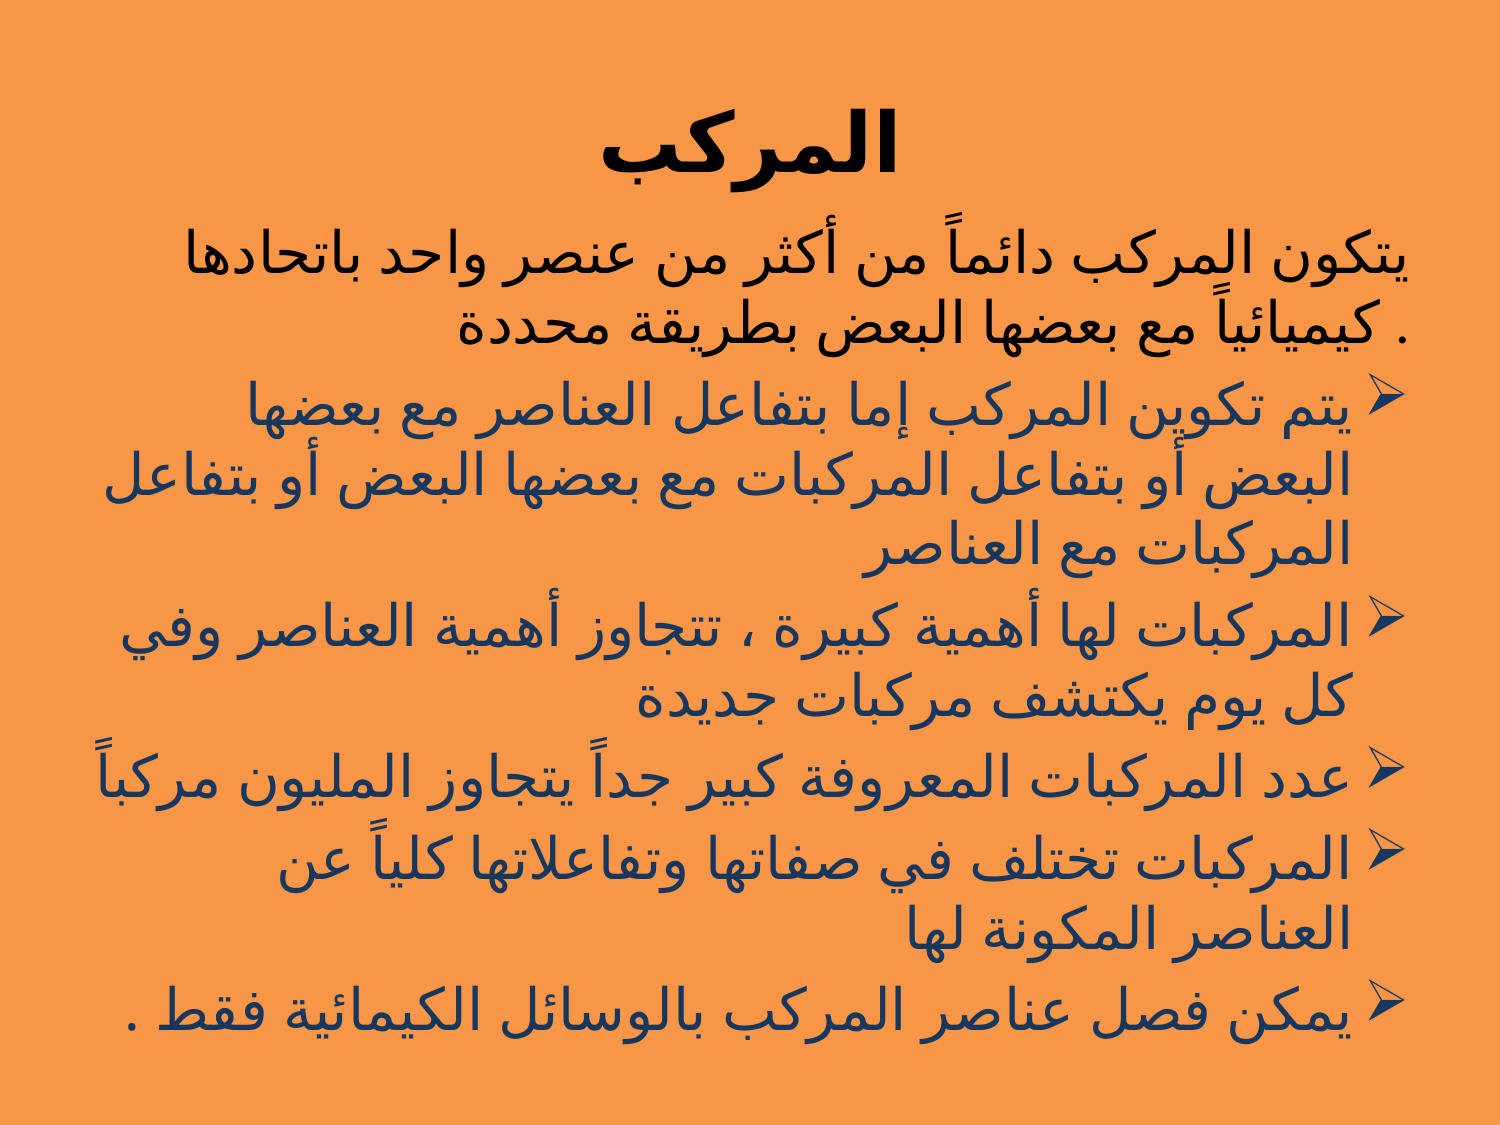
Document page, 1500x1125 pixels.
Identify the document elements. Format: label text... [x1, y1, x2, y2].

title المركب [75, 45, 1425, 208]
list يتكون المركب دائماً من أكثر من عنصر واحد باتحادها كيميائياً مع بعضها البعض بطريقة محددة . يتم تكوين المركب إما بتفاعل العناصر مع بعضها البعض أو بتفاعل المركبات مع بعضها البعض أو بتفاعل المركبات مع العناصر المركبات لها أهمية كبيرة ، تتجاوز أهمية العناصر وفي كل يوم يكتشف مركبات جديدة عدد المركبات المعروفة كبير جداً يتجاوز المليون مركباً المركبات تختلف في صفاتها وتفاعلاتها كلياً عن العناصر المكونة لها يمكن فصل عناصر المركب بالوسائل الكيمائية فقط . [75, 208, 1425, 1071]
